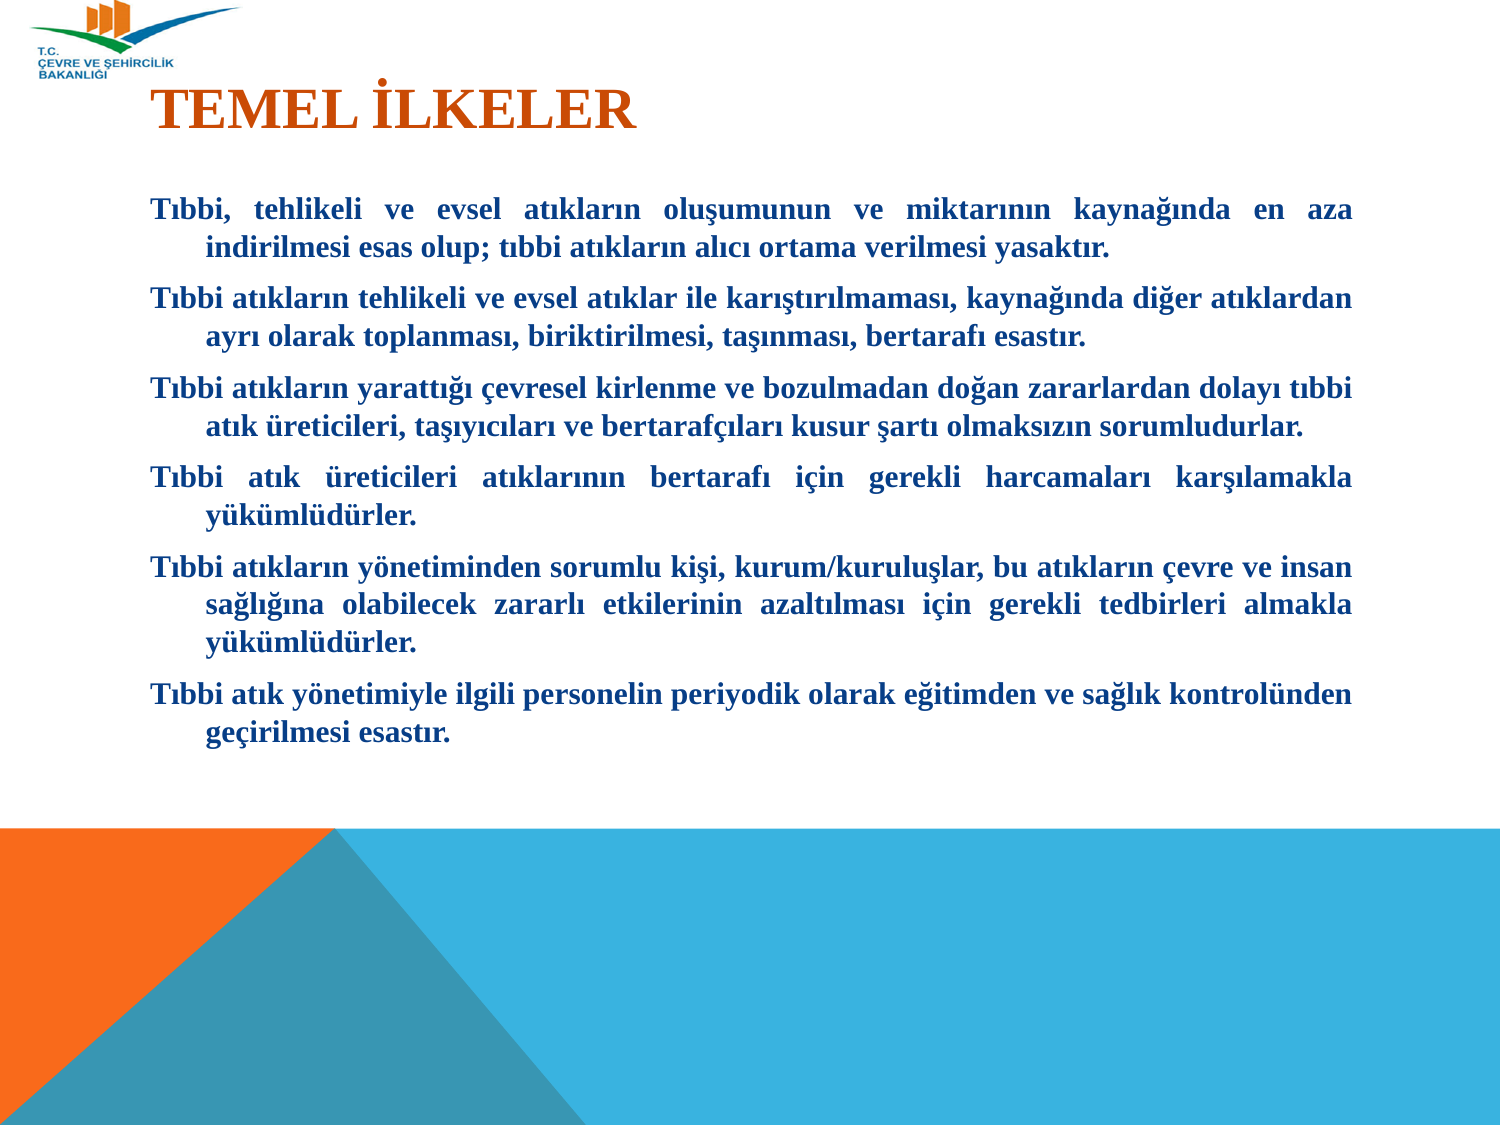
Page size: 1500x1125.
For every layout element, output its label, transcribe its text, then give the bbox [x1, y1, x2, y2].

picture [29, 0, 243, 79]
list Tıbbi, tehlikeli ve evsel atıkların oluşumunun ve miktarının kaynağında en aza indirilmesi esas olup; tıbbi atıkların alıcı ortama verilmesi yasaktır. Tıbbi atıkların tehlikeli ve evsel atıklar ile karıştırılmaması, kaynağında diğer atıklardan ayrı olarak toplanması, biriktirilmesi, taşınması, bertarafı esastır. Tıbbi atıkların yarattığı çevresel kirlenme ve bozulmadan doğan zararlardan dolayı tıbbi atık üreticileri, taşıyıcıları ve bertarafçıları kusur şartı olmaksızın sorumludurlar. Tıbbi atık üreticileri atıklarının bertarafı için gerekli harcamaları karşılamakla yükümlüdürler. Tıbbi atıkların yönetiminden sorumlu kişi, kurum/kuruluşlar, bu atıkların çevre ve insan sağlığına olabilecek zararlı etkilerinin azaltılması için gerekli tedbirleri almakla yükümlüdürler. Tıbbi atık yönetimiyle ilgili personelin periyodik olarak eğitimden ve sağlık kontrolünden geçirilmesi esastır. [135, 180, 1369, 768]
title temel İlkeler [135, 60, 1369, 150]
